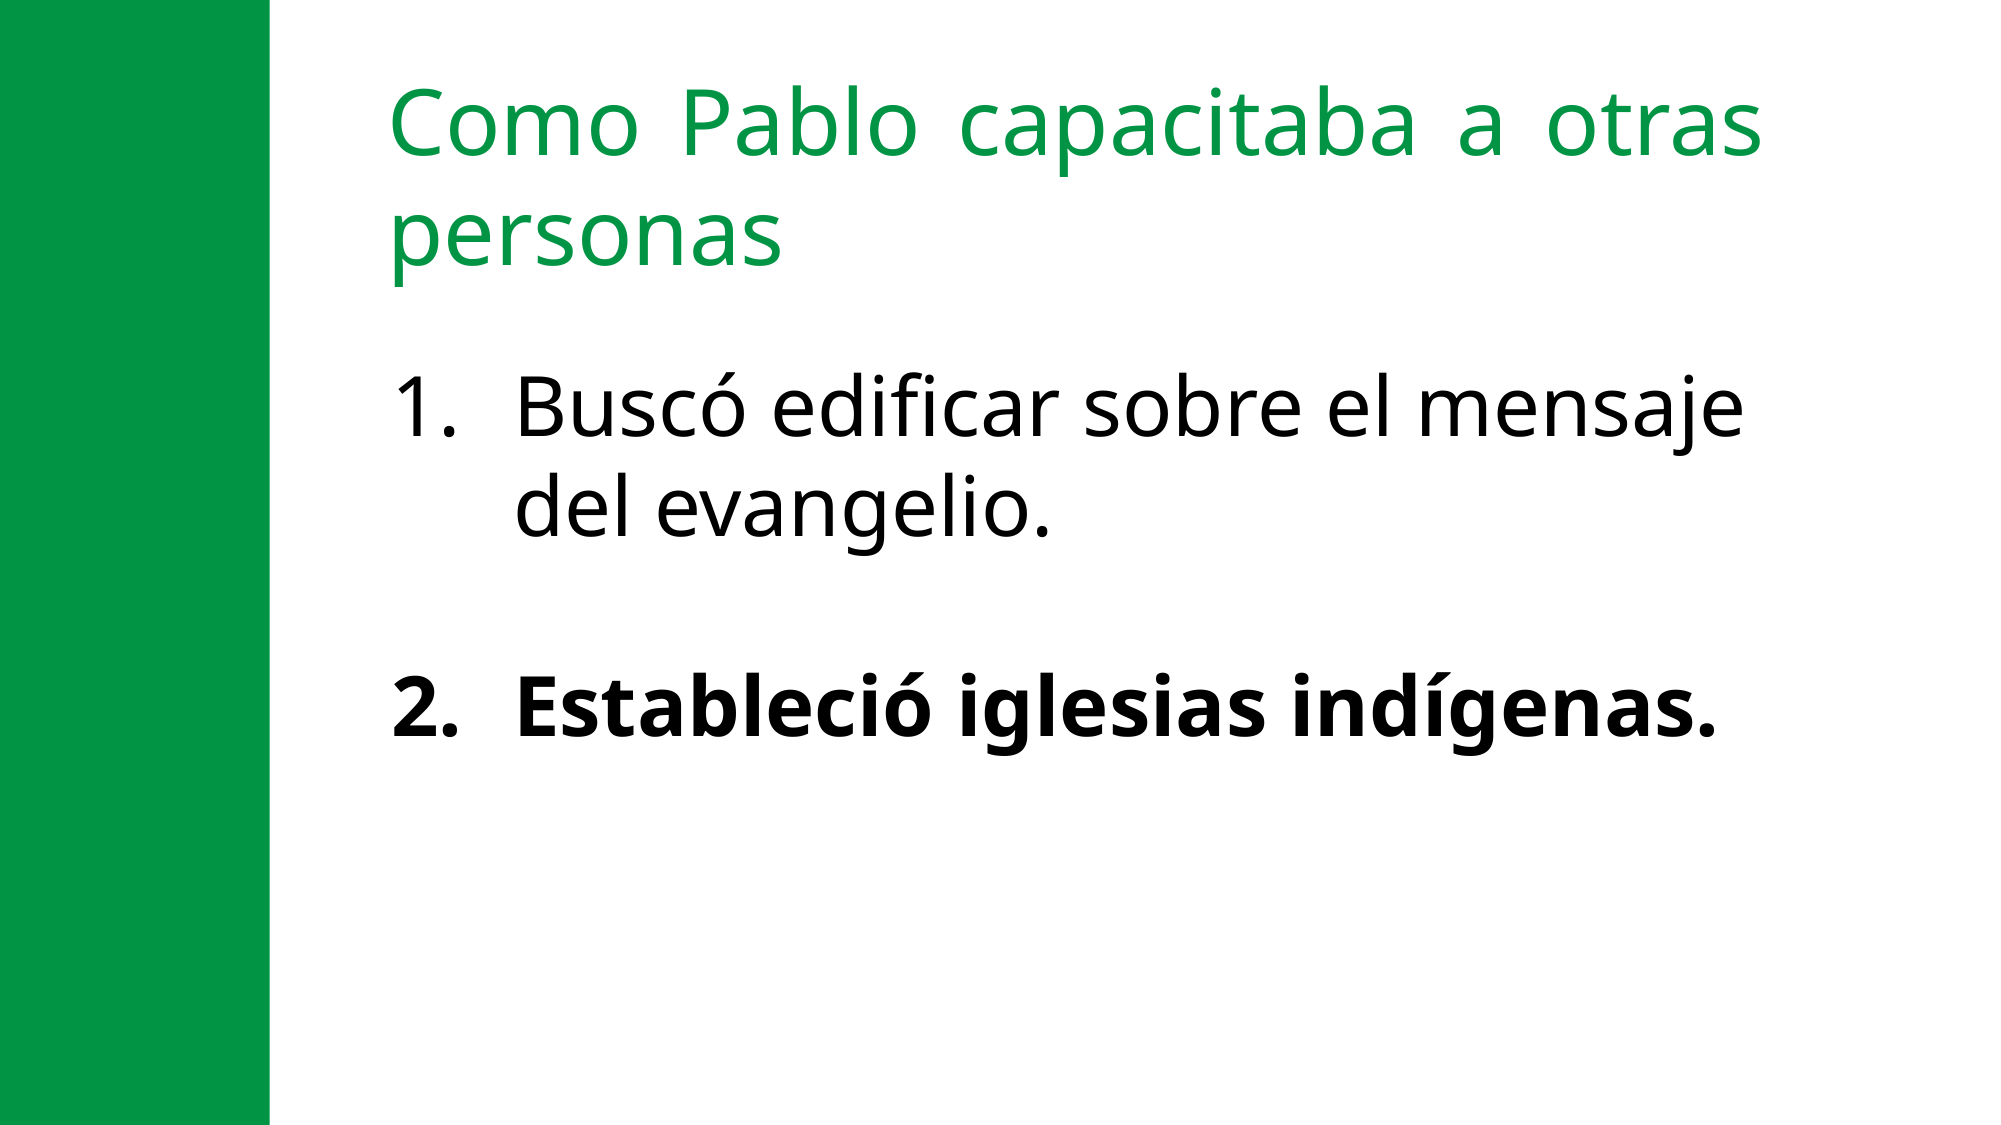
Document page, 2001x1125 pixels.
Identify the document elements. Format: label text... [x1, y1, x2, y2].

text_box [0, 0, 270, 1125]
text_box Buscó edificar sobre el mensaje del evangelio. Estableció iglesias indígenas. [372, 345, 1903, 761]
text_box Como Pablo capacitaba a otras personas [372, 56, 1782, 291]
